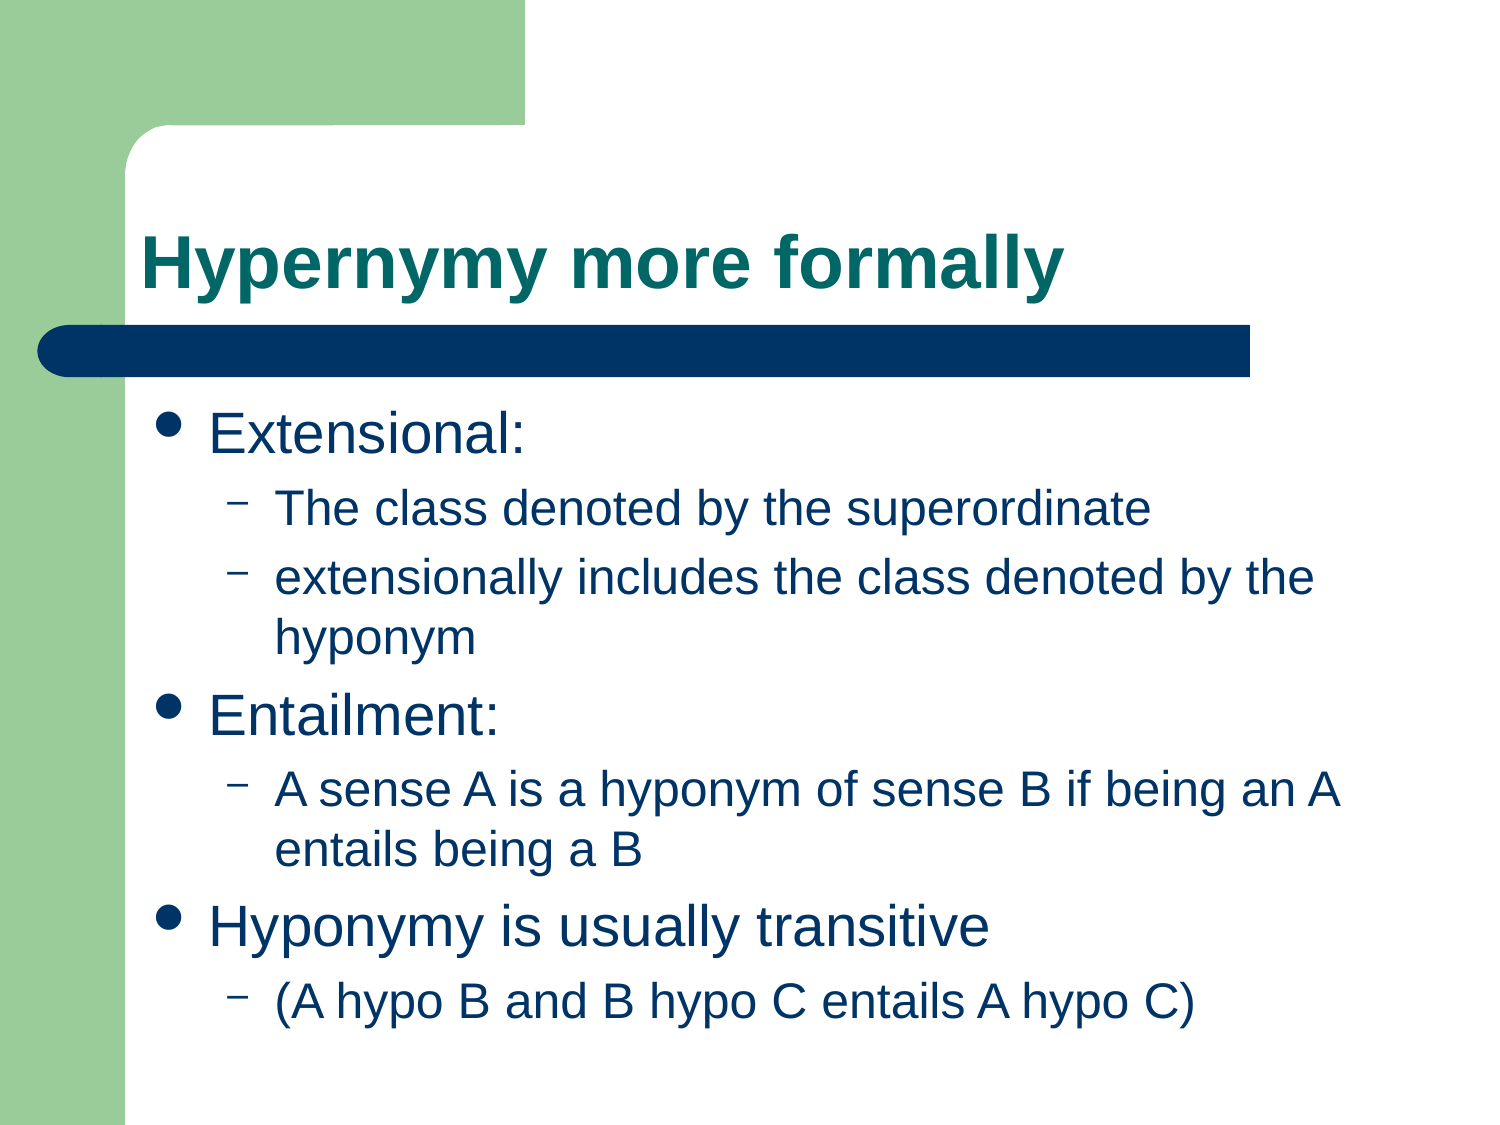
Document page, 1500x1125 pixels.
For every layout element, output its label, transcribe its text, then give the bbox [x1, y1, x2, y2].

list Extensional: The class denoted by the superordinate extensionally includes the class denoted by the hyponym Entailment: A sense A is a hyponym of sense B if being an A entails being a B Hyponymy is usually transitive (A hypo B and B hypo C entails A hypo C) [137, 387, 1400, 999]
title Hypernymy more formally [124, 124, 1426, 313]
